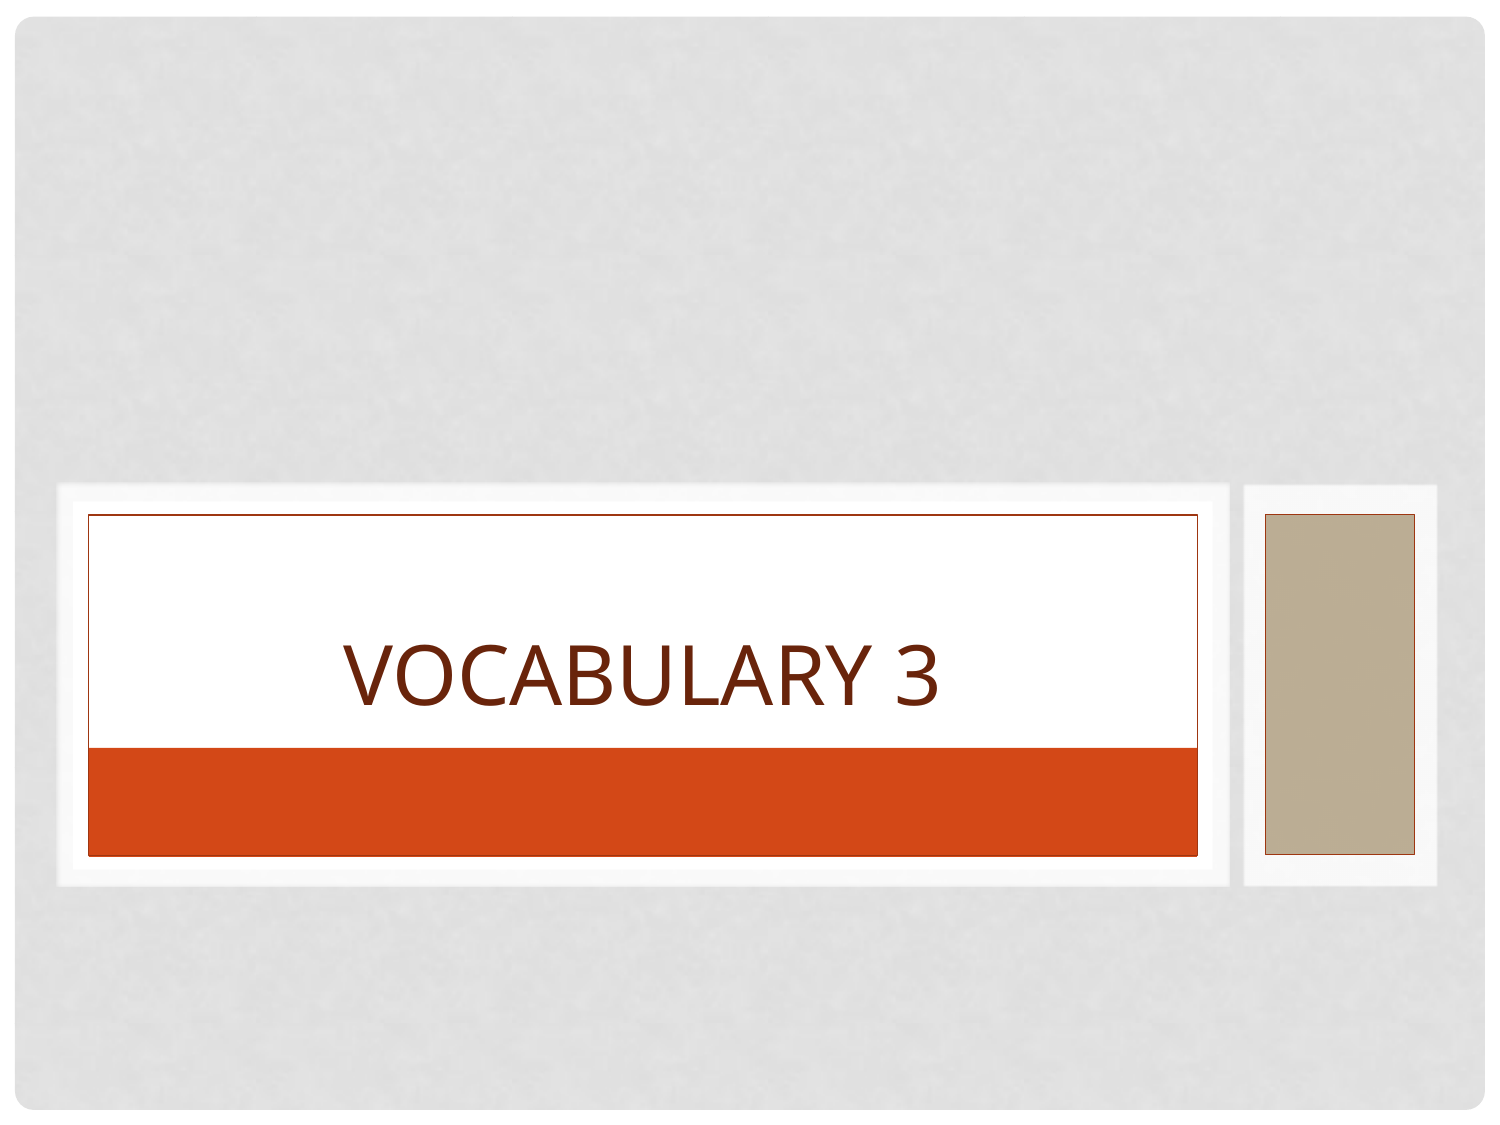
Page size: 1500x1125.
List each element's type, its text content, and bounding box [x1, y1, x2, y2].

title Vocabulary 3 [99, 529, 1187, 730]
